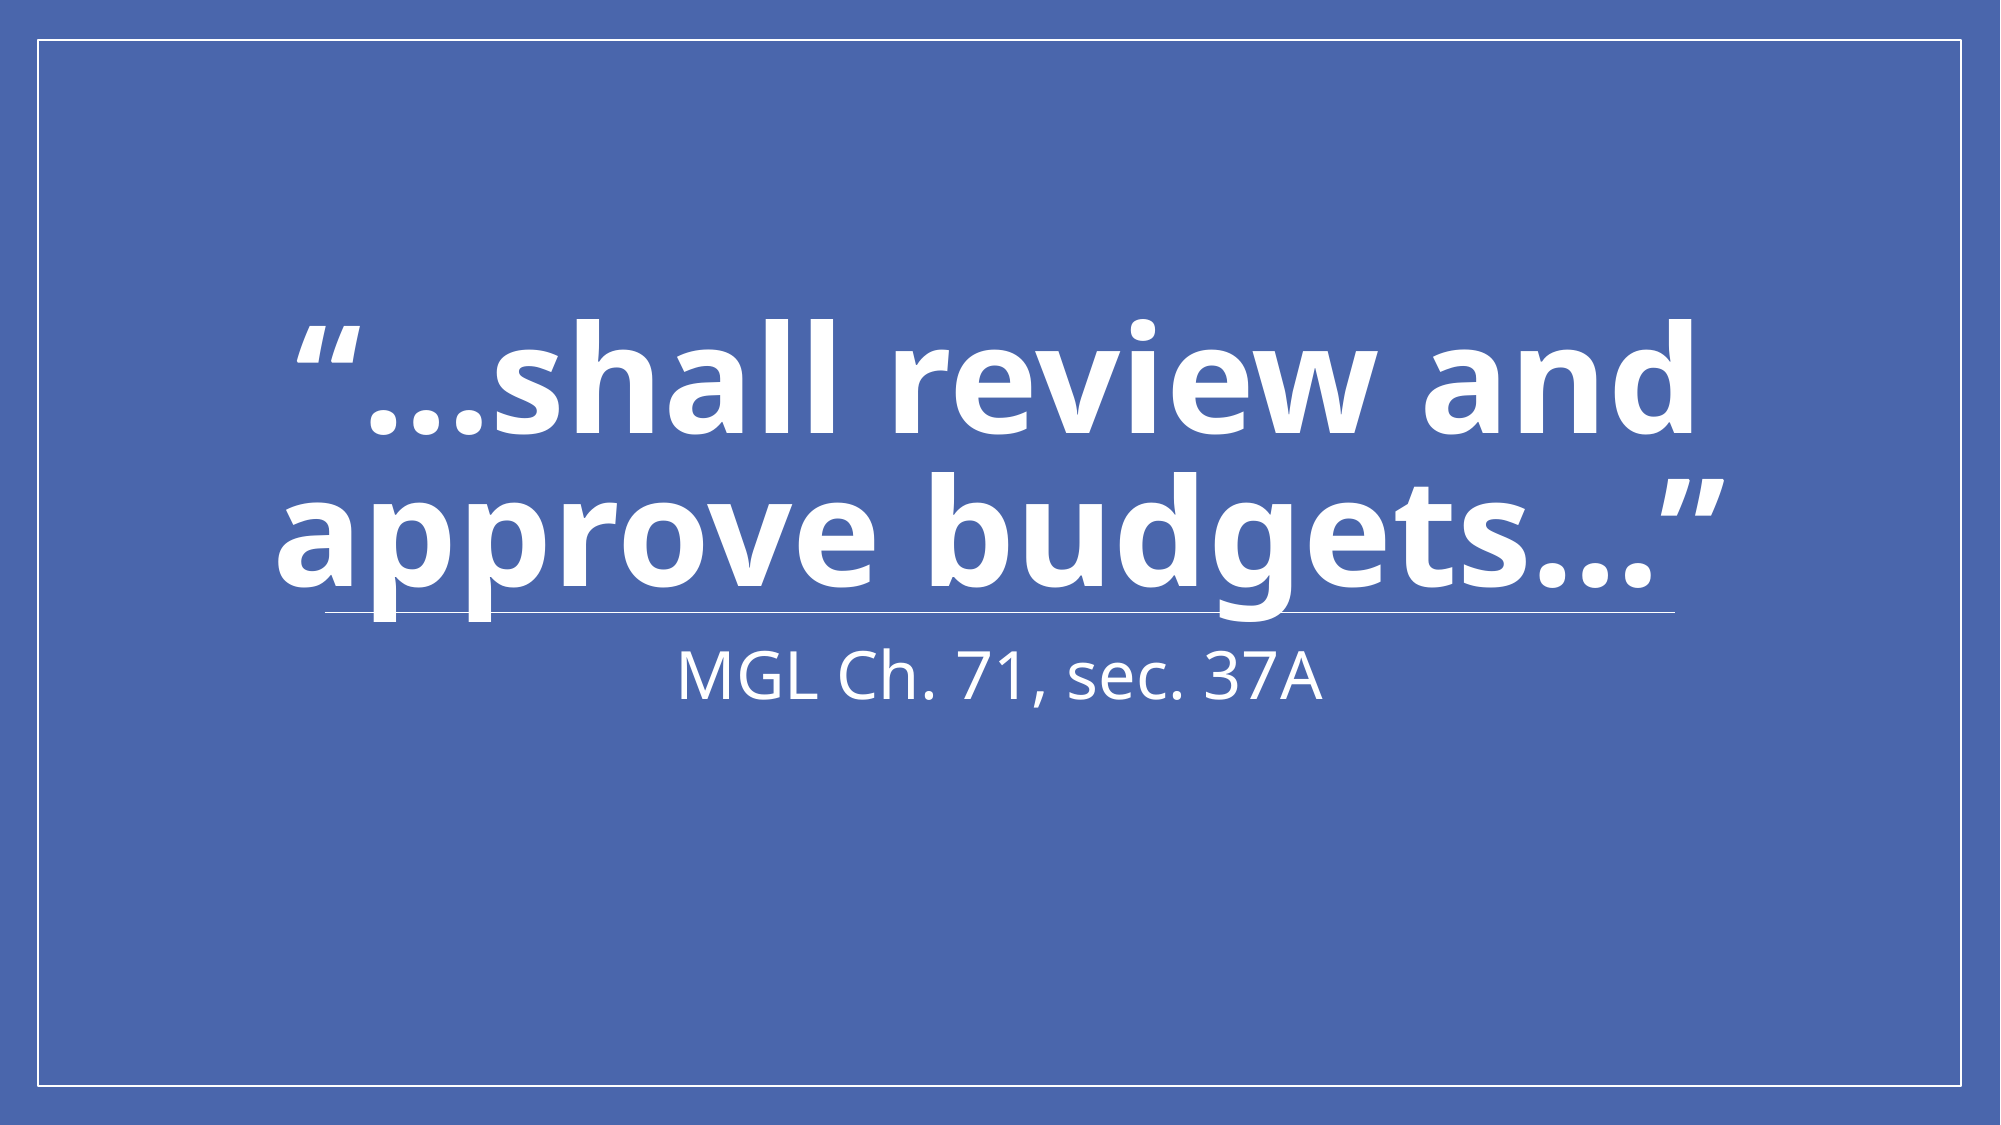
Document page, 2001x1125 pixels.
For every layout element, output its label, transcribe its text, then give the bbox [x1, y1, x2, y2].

subtitle MGL Ch. 71, sec. 37A [280, 634, 1719, 863]
title “…shall review and approve budgets…” [182, 144, 1818, 625]
